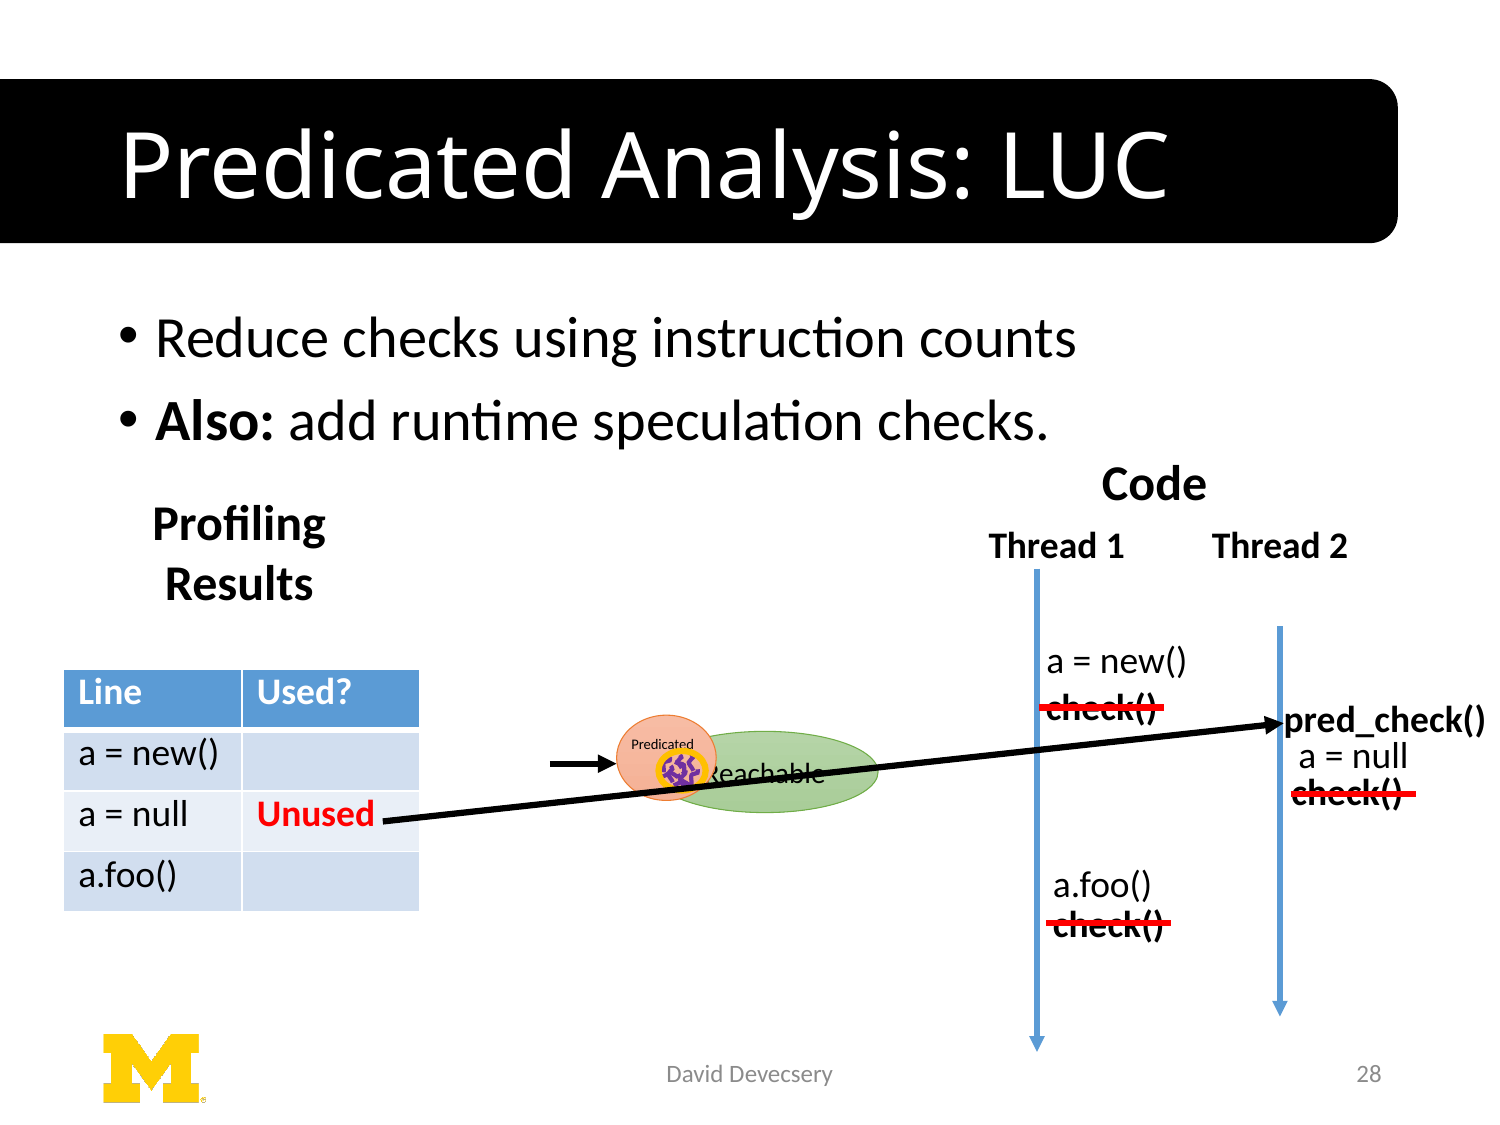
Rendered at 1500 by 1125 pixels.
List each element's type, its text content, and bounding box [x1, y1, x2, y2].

text_box a = new() [1038, 628, 1219, 675]
picture [103, 1033, 206, 1103]
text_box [382, 723, 1284, 822]
text_box Profiling Results [103, 482, 376, 618]
table_header Used? [243, 670, 419, 727]
text_box Code [1018, 442, 1291, 518]
text_box check() [1284, 760, 1464, 821]
text_box pred_check() [1281, 687, 1500, 747]
table_cell a.foo() [64, 852, 241, 911]
table_cell a = new() [64, 733, 241, 790]
text_box a.foo() [1038, 852, 1179, 892]
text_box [616, 715, 932, 723]
text_box check() [1038, 675, 1219, 723]
title Predicated Analysis: LUC [103, 59, 1397, 278]
text_box Thread 1 [949, 513, 1154, 573]
list Reduce checks using instruction counts Also: add runtime speculation checks. [103, 299, 1397, 464]
text_box Thread 2 [1154, 513, 1406, 573]
table_cell [243, 733, 382, 790]
table_cell a = null [64, 792, 241, 851]
table_cell [243, 852, 419, 911]
text_box a = null [1284, 747, 1440, 760]
text_box check() [1038, 892, 1226, 953]
text_box check() [1031, 675, 1036, 723]
slide_number 28 [1059, 1042, 1397, 1103]
text_box a = new() [1031, 628, 1036, 675]
footer David Devecsery [496, 1042, 1004, 1103]
text_box pred_check() [1269, 687, 1279, 721]
table_header Line [64, 670, 241, 727]
table_cell Unused [243, 792, 419, 851]
